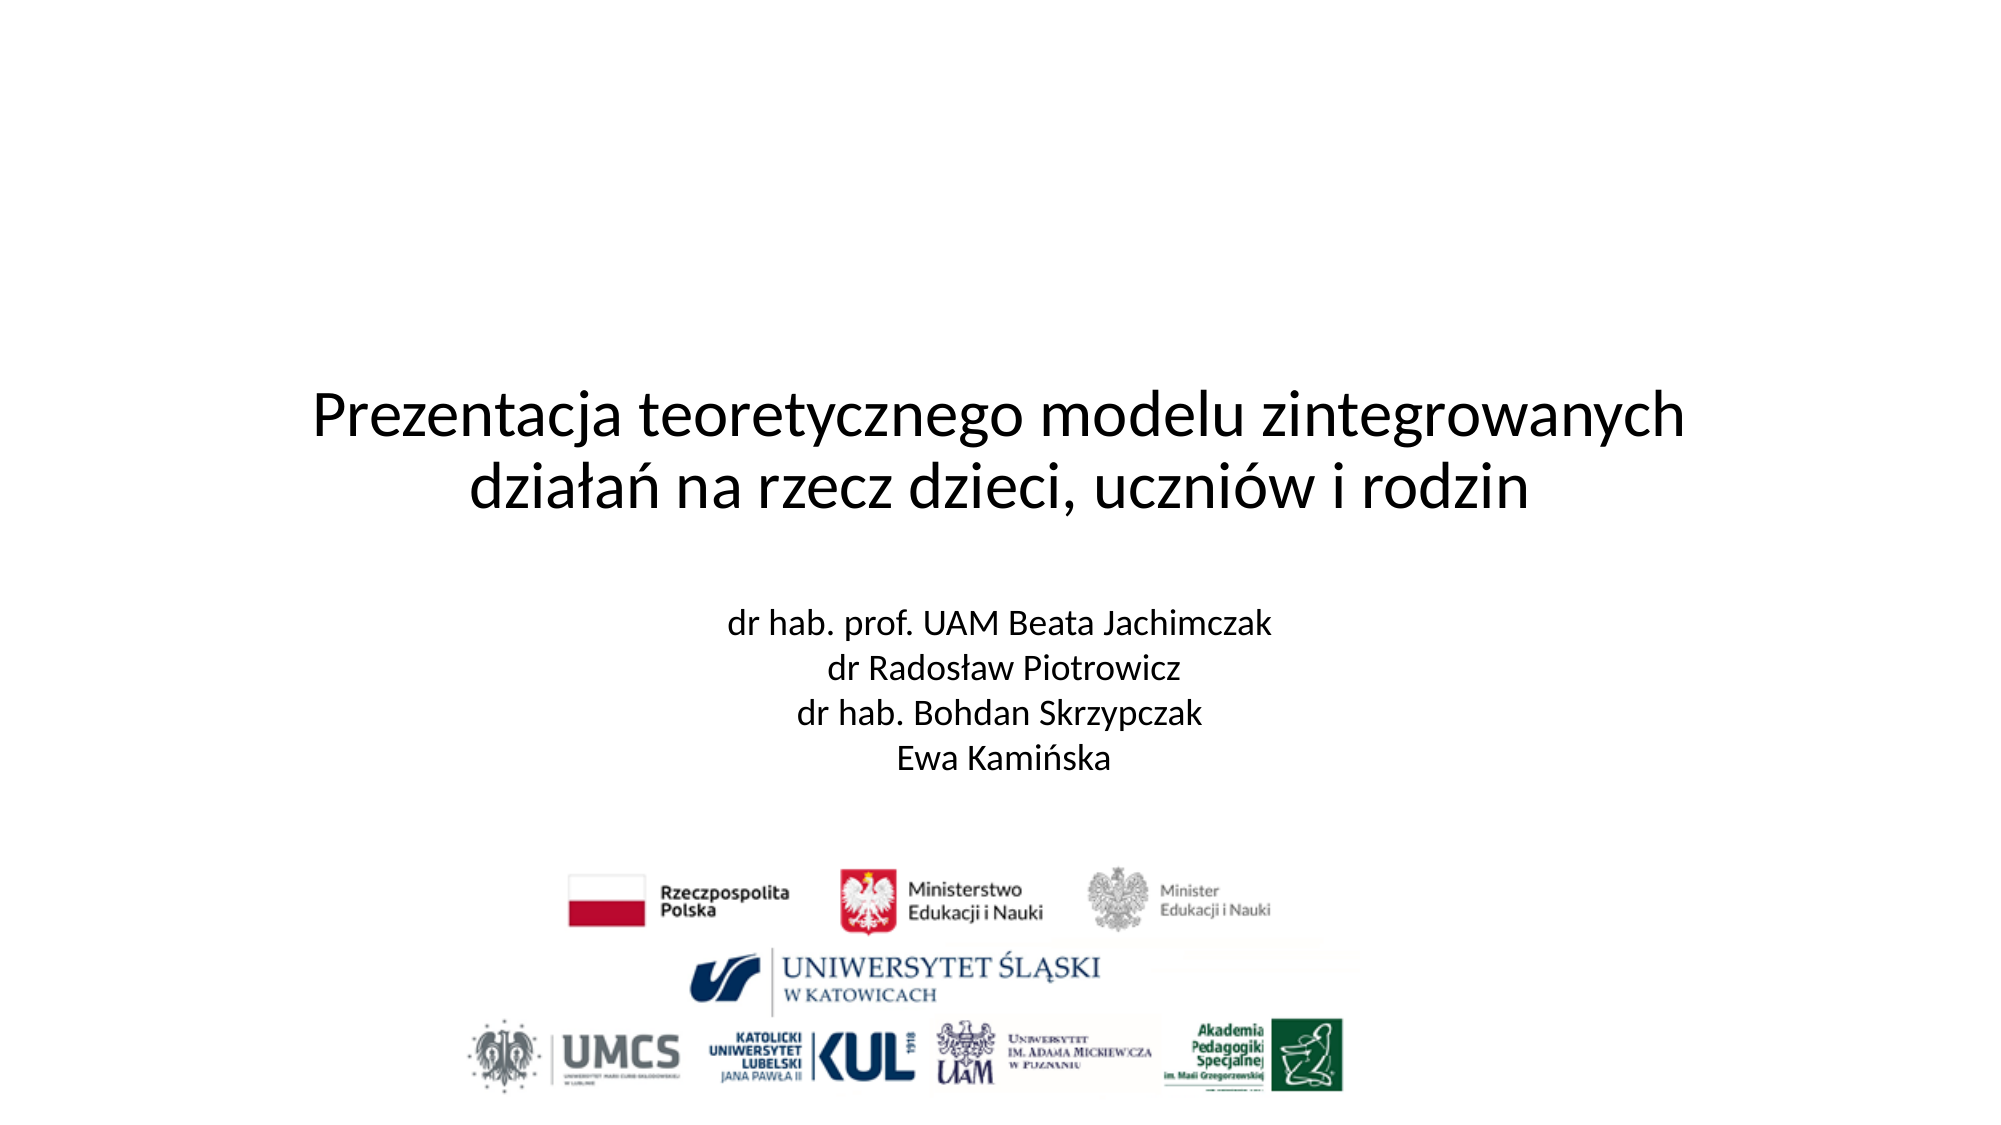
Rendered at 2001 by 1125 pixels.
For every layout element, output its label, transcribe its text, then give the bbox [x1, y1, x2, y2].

title Prezentacja teoretycznego modelu zintegrowanych działań na rzecz dzieci, uczniów i rodzin [249, 184, 1750, 576]
picture [456, 863, 1360, 1101]
subtitle dr hab. prof. UAM Beata Jachimczak dr Radosław Piotrowicz dr hab. Bohdan Skrzypczak Ewa Kamińska [249, 590, 1750, 863]
